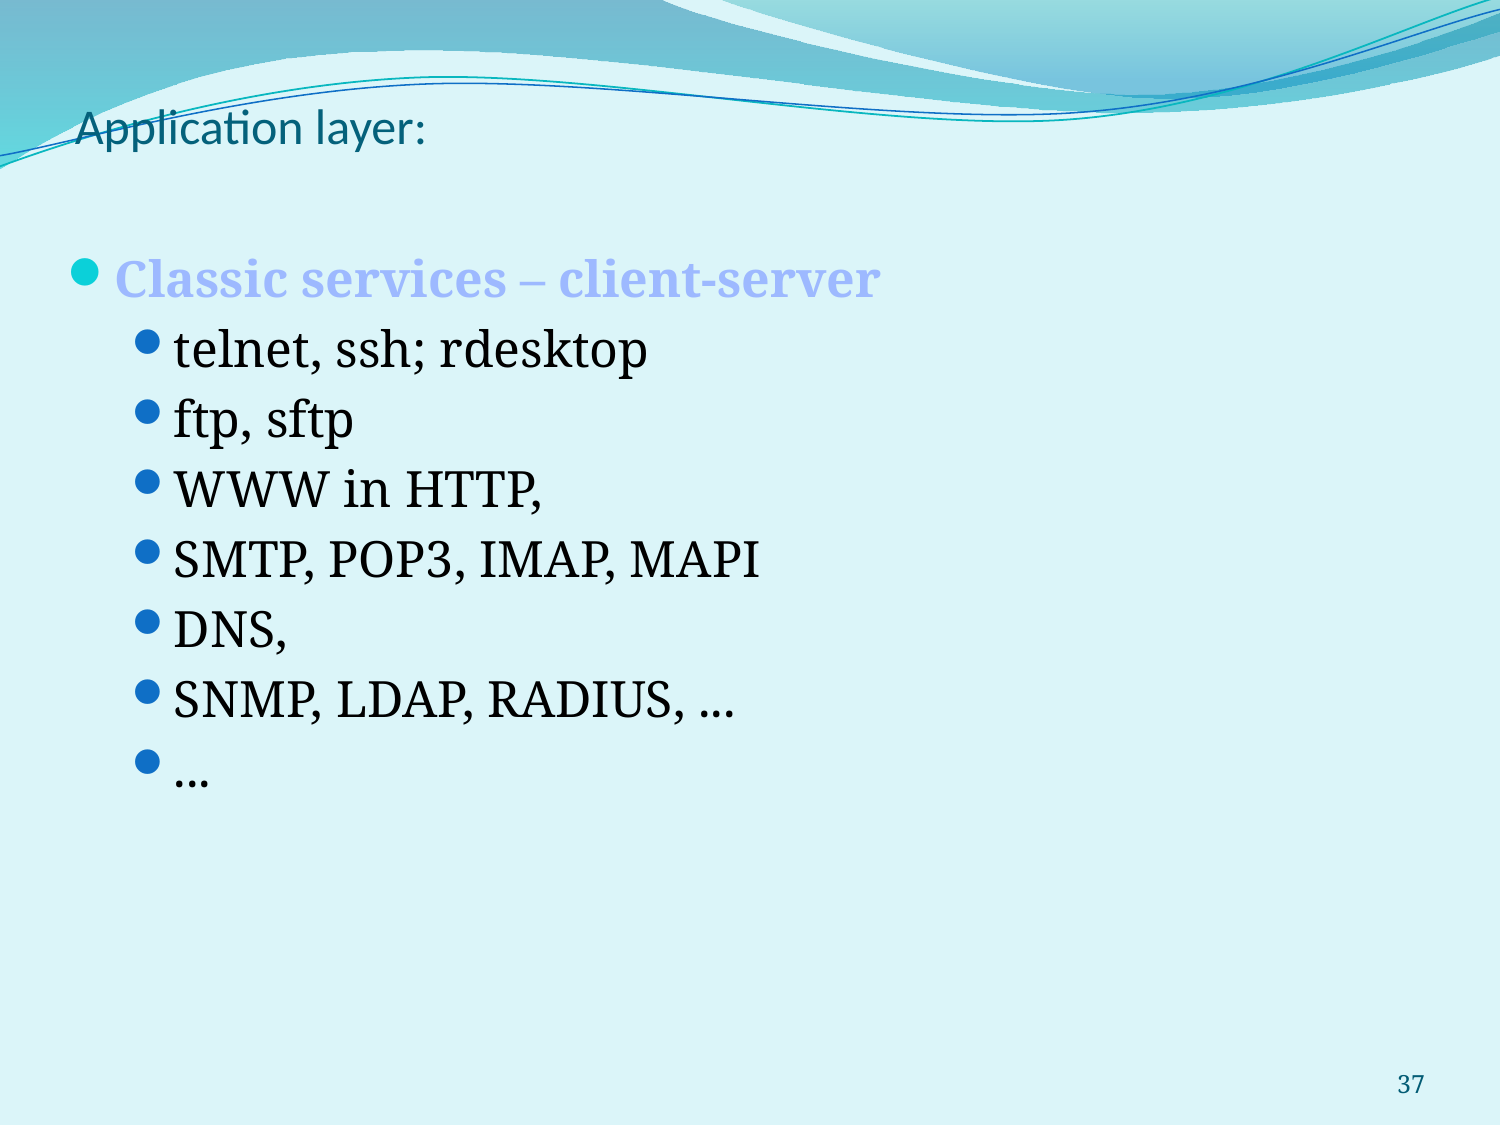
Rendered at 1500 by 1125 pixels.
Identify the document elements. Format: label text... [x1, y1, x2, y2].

text_box Application layer: [74, 36, 1425, 155]
slide_number 37 [1299, 1042, 1425, 1103]
list Classic services – client-server telnet, ssh; rdesktop ftp, sftp WWW in HTTP, SMTP, POP3, IMAP, MAPI DNS, SNMP, LDAP, RADIUS, ... ... [51, 240, 1440, 1016]
